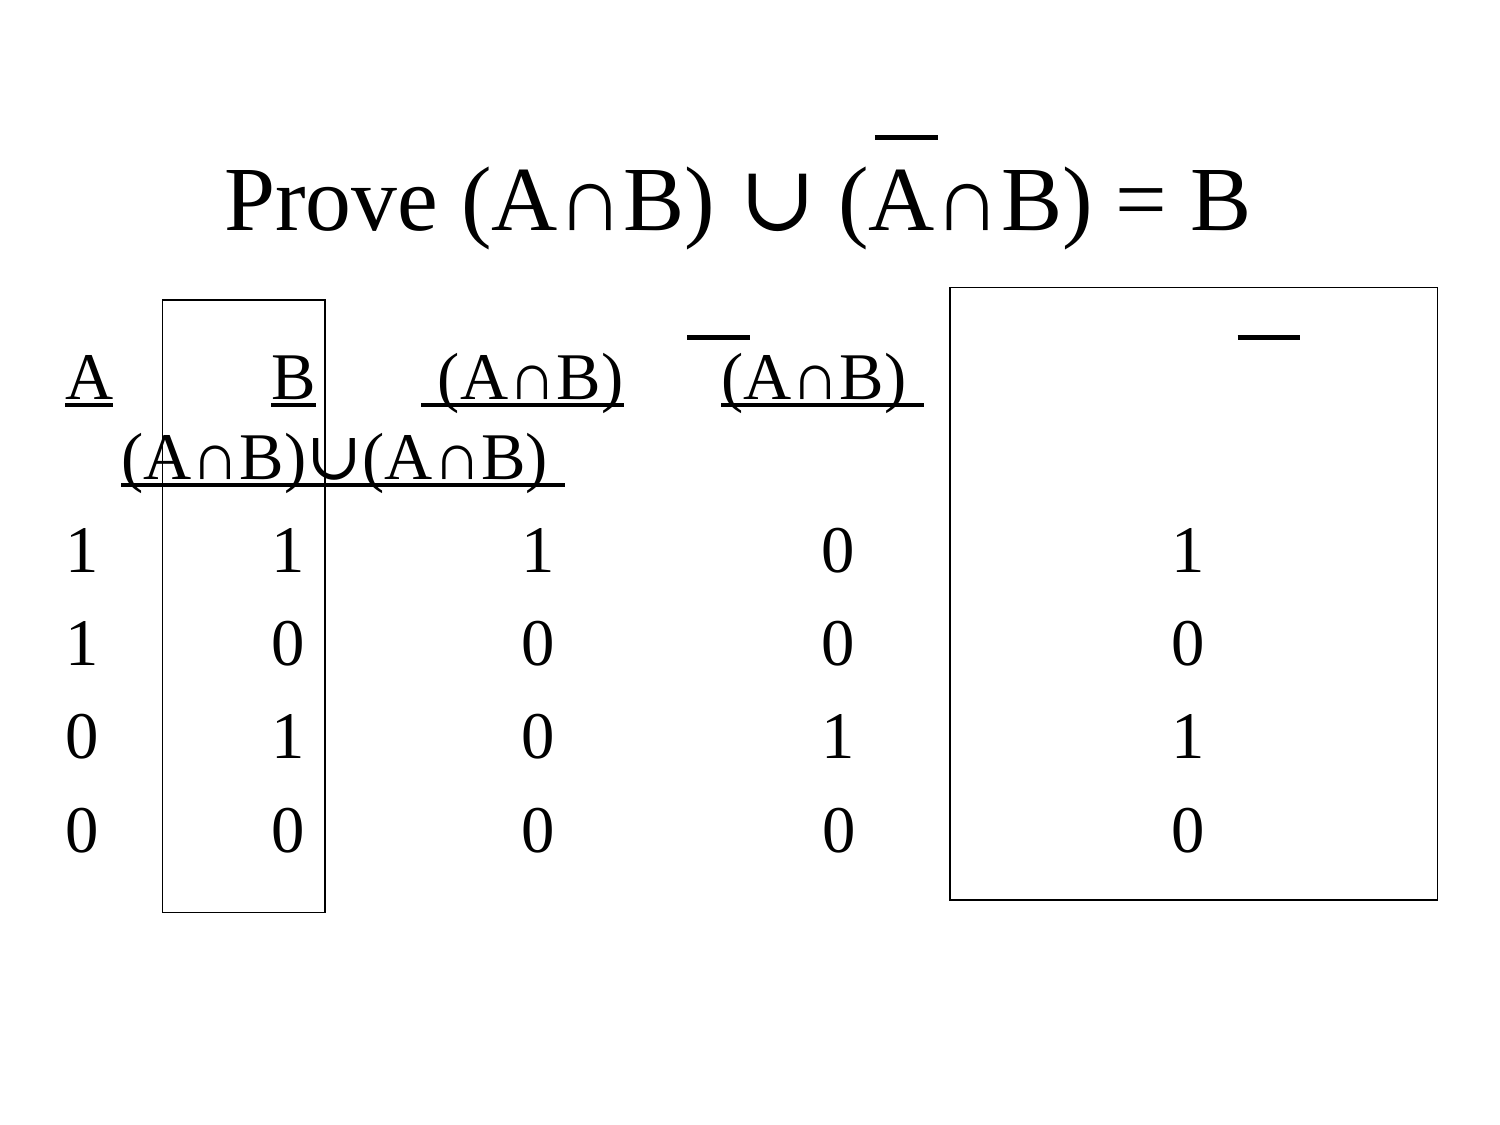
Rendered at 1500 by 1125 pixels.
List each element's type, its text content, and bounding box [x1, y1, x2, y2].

text_box [950, 287, 1438, 900]
text_box [162, 299, 325, 913]
title Prove (A∩B) ∪ (A∩B) = B [112, 99, 1388, 288]
list A B (A∩B) (A∩B) (A∩B)∪(A∩B) 1 1 1 0 1 1 0 0 0 0 0 1 0 1 1 0 0 0 0 0 [50, 324, 1463, 1000]
